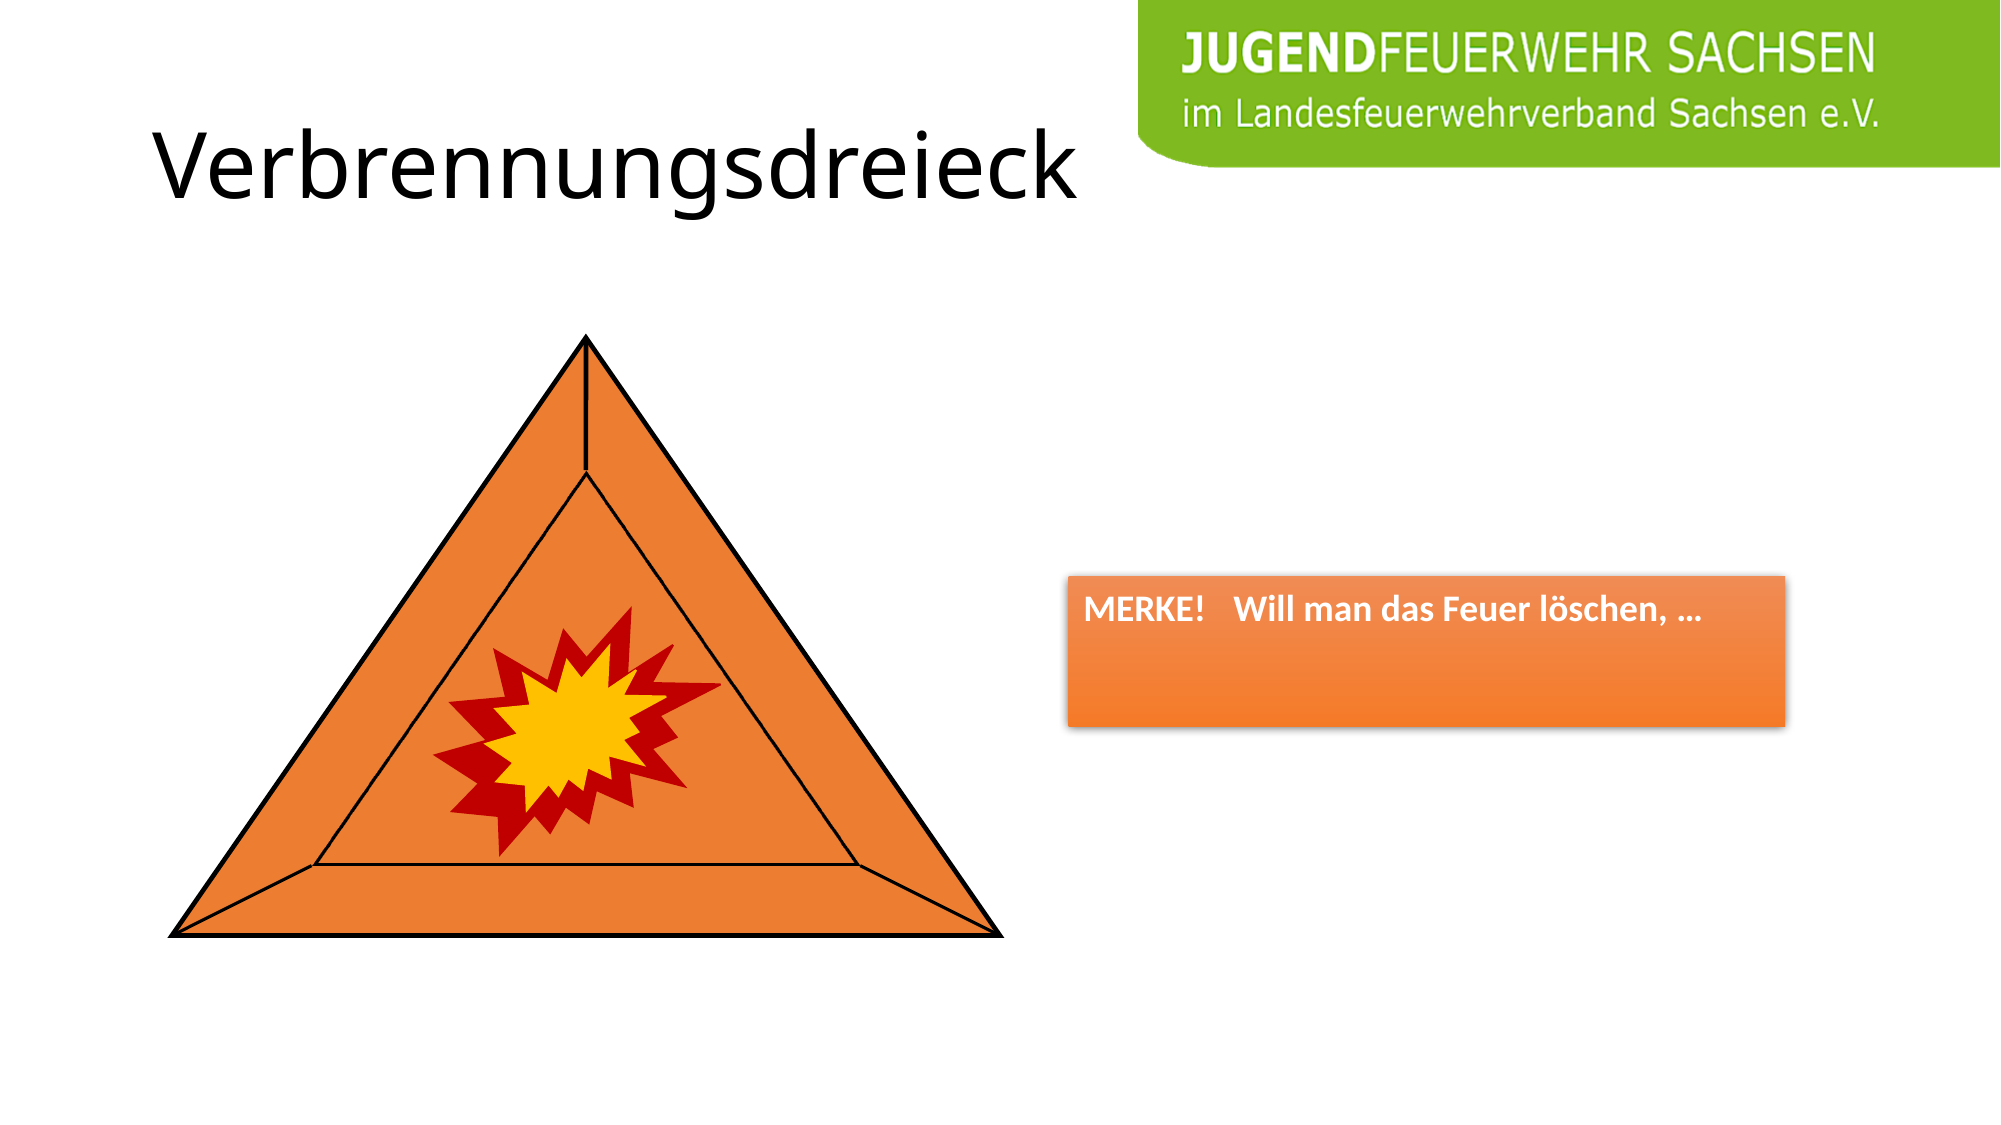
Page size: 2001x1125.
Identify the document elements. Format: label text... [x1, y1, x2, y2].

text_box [171, 337, 1000, 936]
picture [1138, 0, 2000, 169]
text_box MERKE! Will man das Feuer löschen, … [1068, 576, 1786, 727]
title Verbrennungsdreieck [137, 59, 1863, 278]
